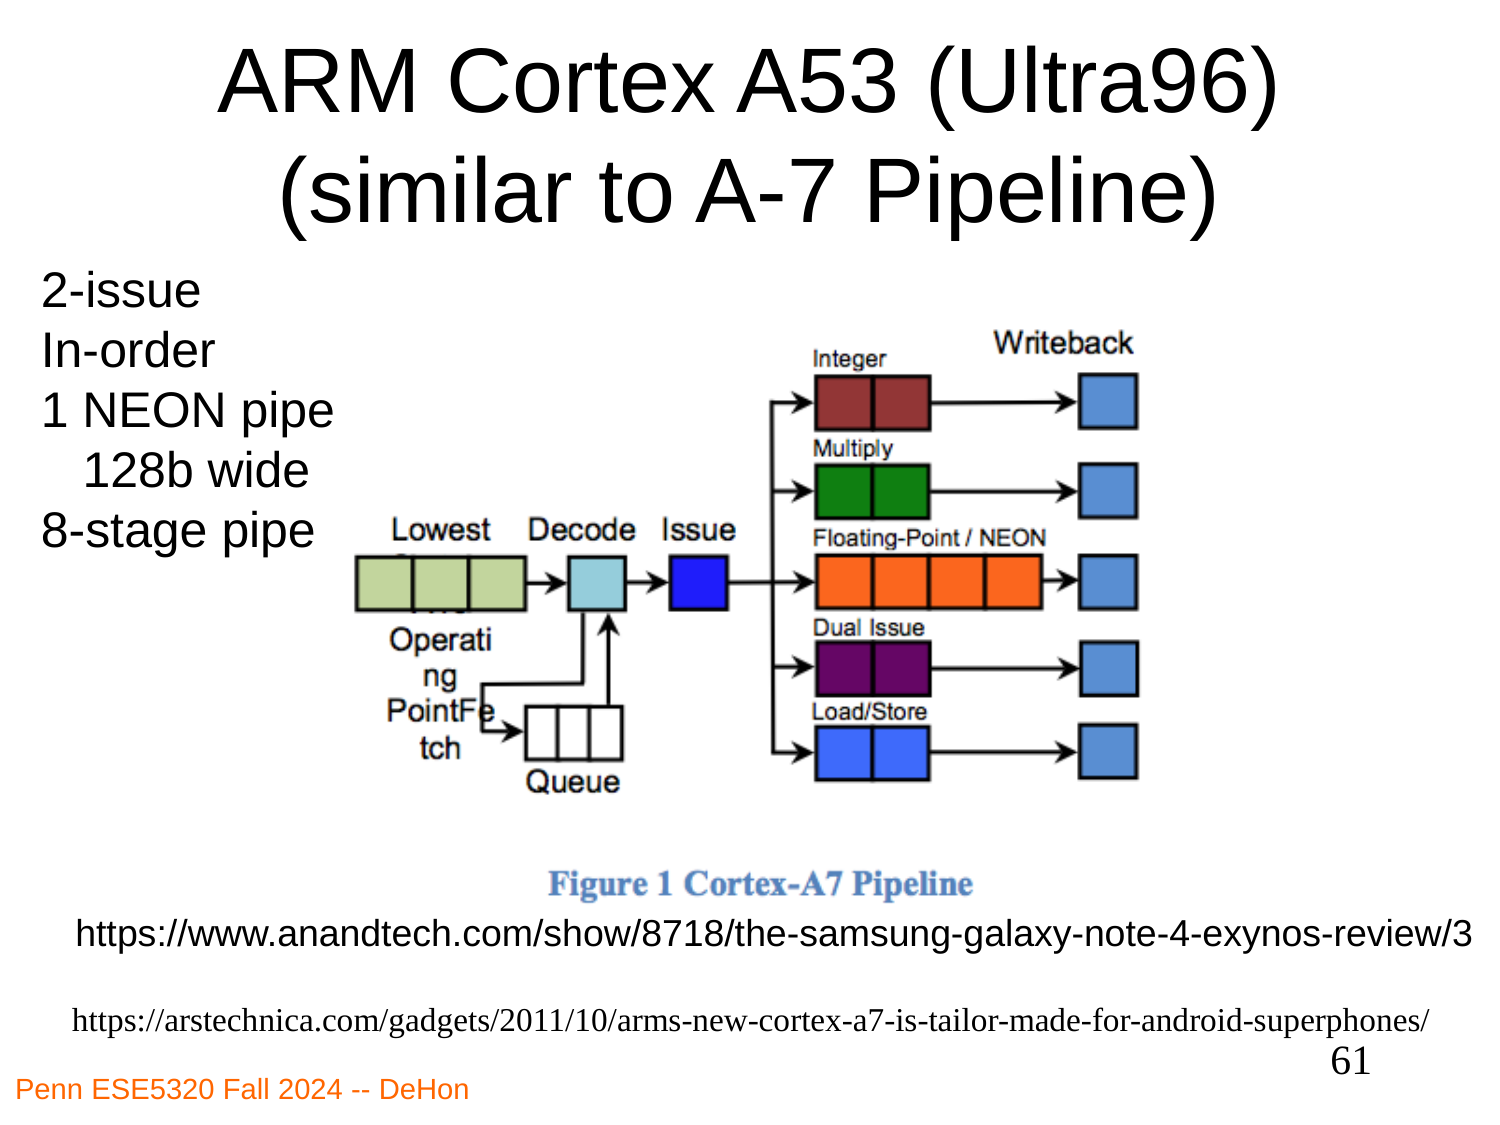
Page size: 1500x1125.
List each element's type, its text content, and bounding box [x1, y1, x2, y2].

text_box 2-issue In-order 1 NEON pipe 128b wide 8-stage pipe [25, 249, 350, 565]
text_box https://arstechnica.com/gadgets/2011/10/arms-new-cortex-a7-is-tailor-made-for-android-superphones/ [57, 990, 1448, 1046]
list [112, 287, 1388, 963]
slide_number 61 [1074, 1046, 1388, 1101]
text_box https://www.anandtech.com/show/8718/the-samsung-galaxy-note-4-exynos-review/3 [60, 901, 107, 962]
text_box https://www.anandtech.com/show/8718/the-samsung-galaxy-note-4-exynos-review/3 [1391, 901, 1489, 962]
slide_number Penn ESE5320 Fall 2024 -- DeHon [0, 1062, 688, 1125]
title ARM Cortex A53 (Ultra96) (similar to A-7 Pipeline) [112, 36, 1388, 225]
